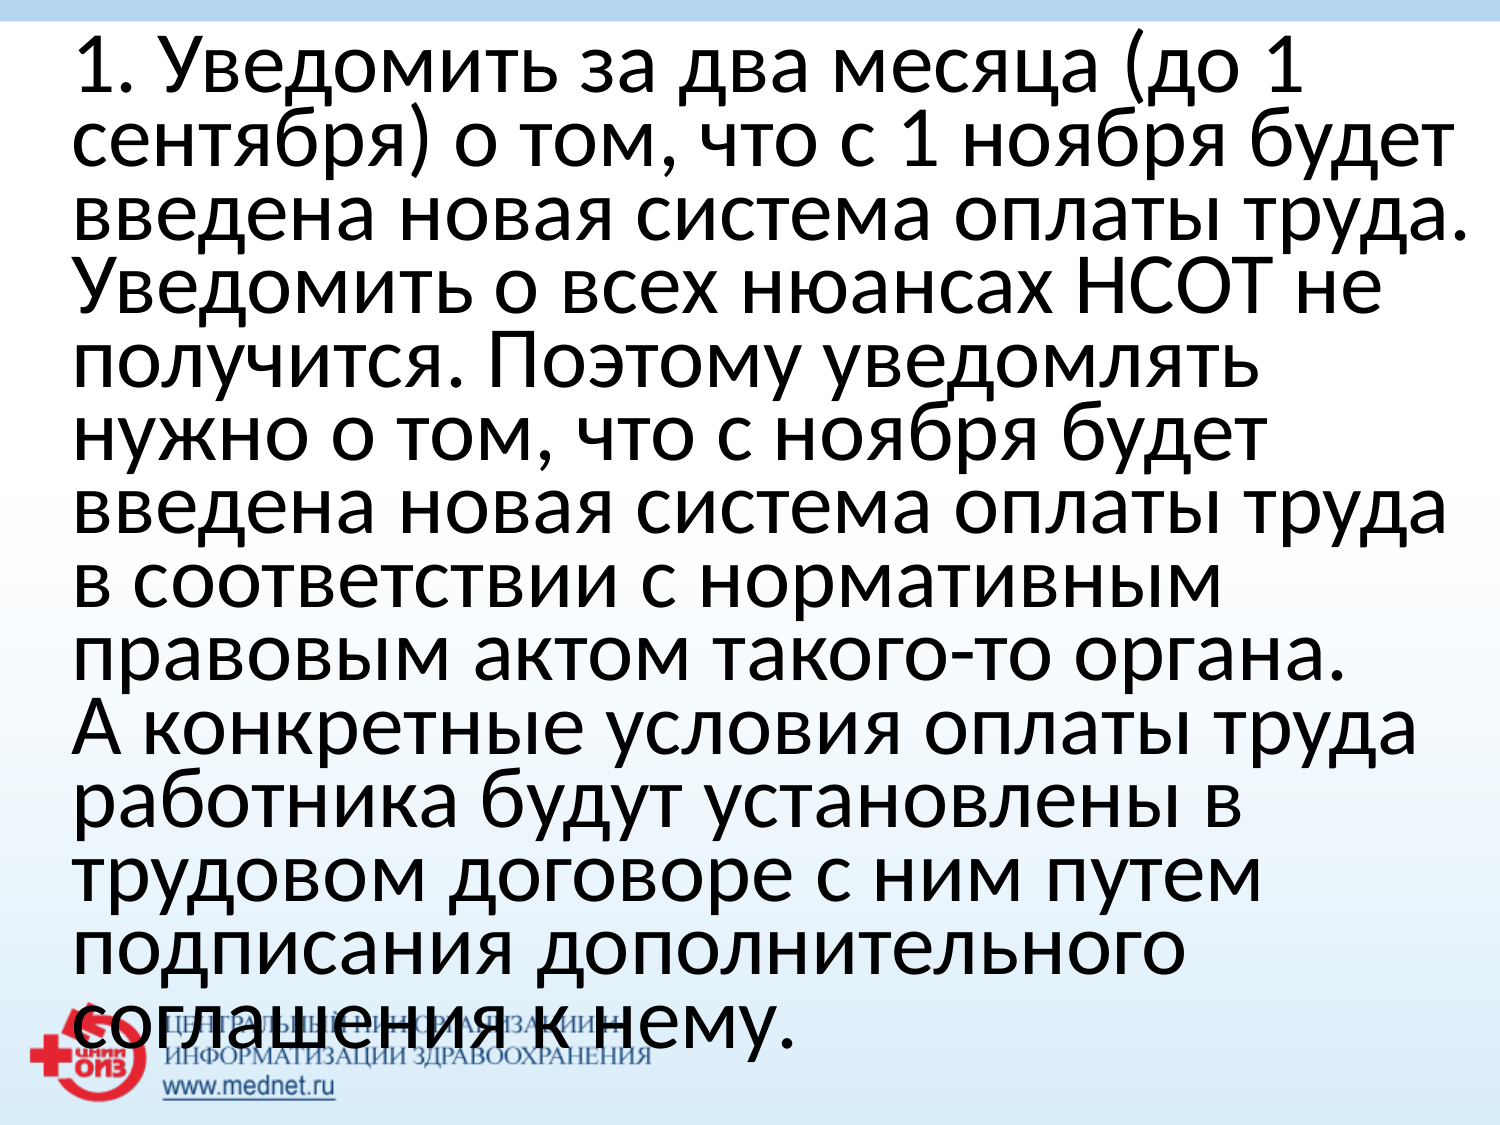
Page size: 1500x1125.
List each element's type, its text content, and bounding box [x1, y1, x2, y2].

picture [0, 1005, 1500, 1125]
picture [0, 0, 1500, 23]
list 1. Уведомить за два месяца (до 1 сентября) о том, что с 1 ноября будет введена новая система оплаты труда. Уведомить о всех нюансах НСОТ не получится. Поэтому уведомлять нужно о том, что с ноября будет введена новая система оплаты труда в соответствии с нормативным правовым актом такого-то органа. А конкретные условия оплаты труда работника будут установлены в трудовом договоре с ним путем подписания дополнительного соглашения к нему. [0, 23, 1500, 1005]
